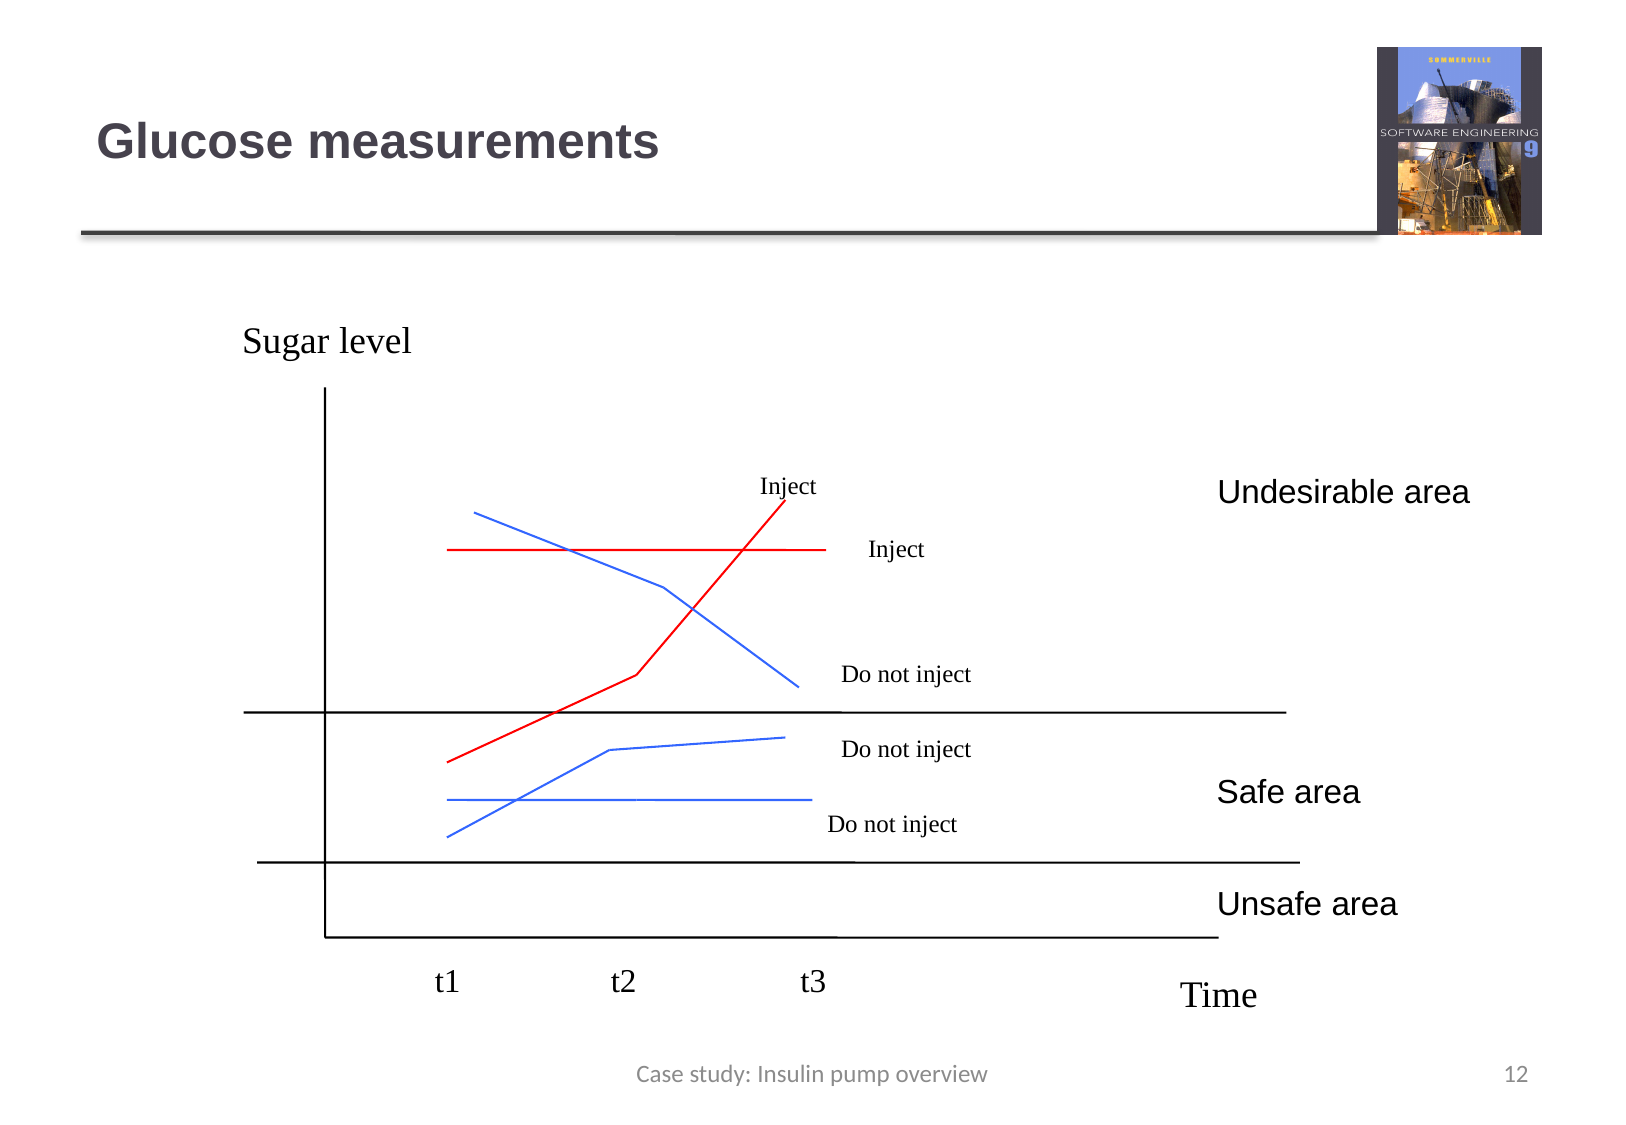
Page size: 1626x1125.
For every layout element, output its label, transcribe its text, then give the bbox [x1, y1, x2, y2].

text_box t1 [419, 952, 476, 1007]
text_box Do not inject [826, 650, 987, 695]
footer Case study: Insulin pump overview [555, 1042, 1070, 1103]
text_box Undesirable area [1202, 462, 1486, 518]
text_box Inject [745, 462, 832, 508]
text_box t3 [785, 952, 842, 1007]
text_box Time [1165, 962, 1274, 1023]
text_box Safe area [1201, 762, 1376, 818]
title Glucose measurements [80, 44, 1378, 233]
slide_number 12 [1164, 1042, 1544, 1103]
text_box Sugar level [227, 308, 428, 369]
text_box Inject [853, 525, 940, 570]
text_box Do not inject [812, 800, 973, 845]
text_box t2 [595, 952, 652, 1007]
picture [1378, 47, 1542, 235]
text_box Unsafe area [1202, 874, 1414, 930]
text_box Do not inject [826, 725, 987, 770]
